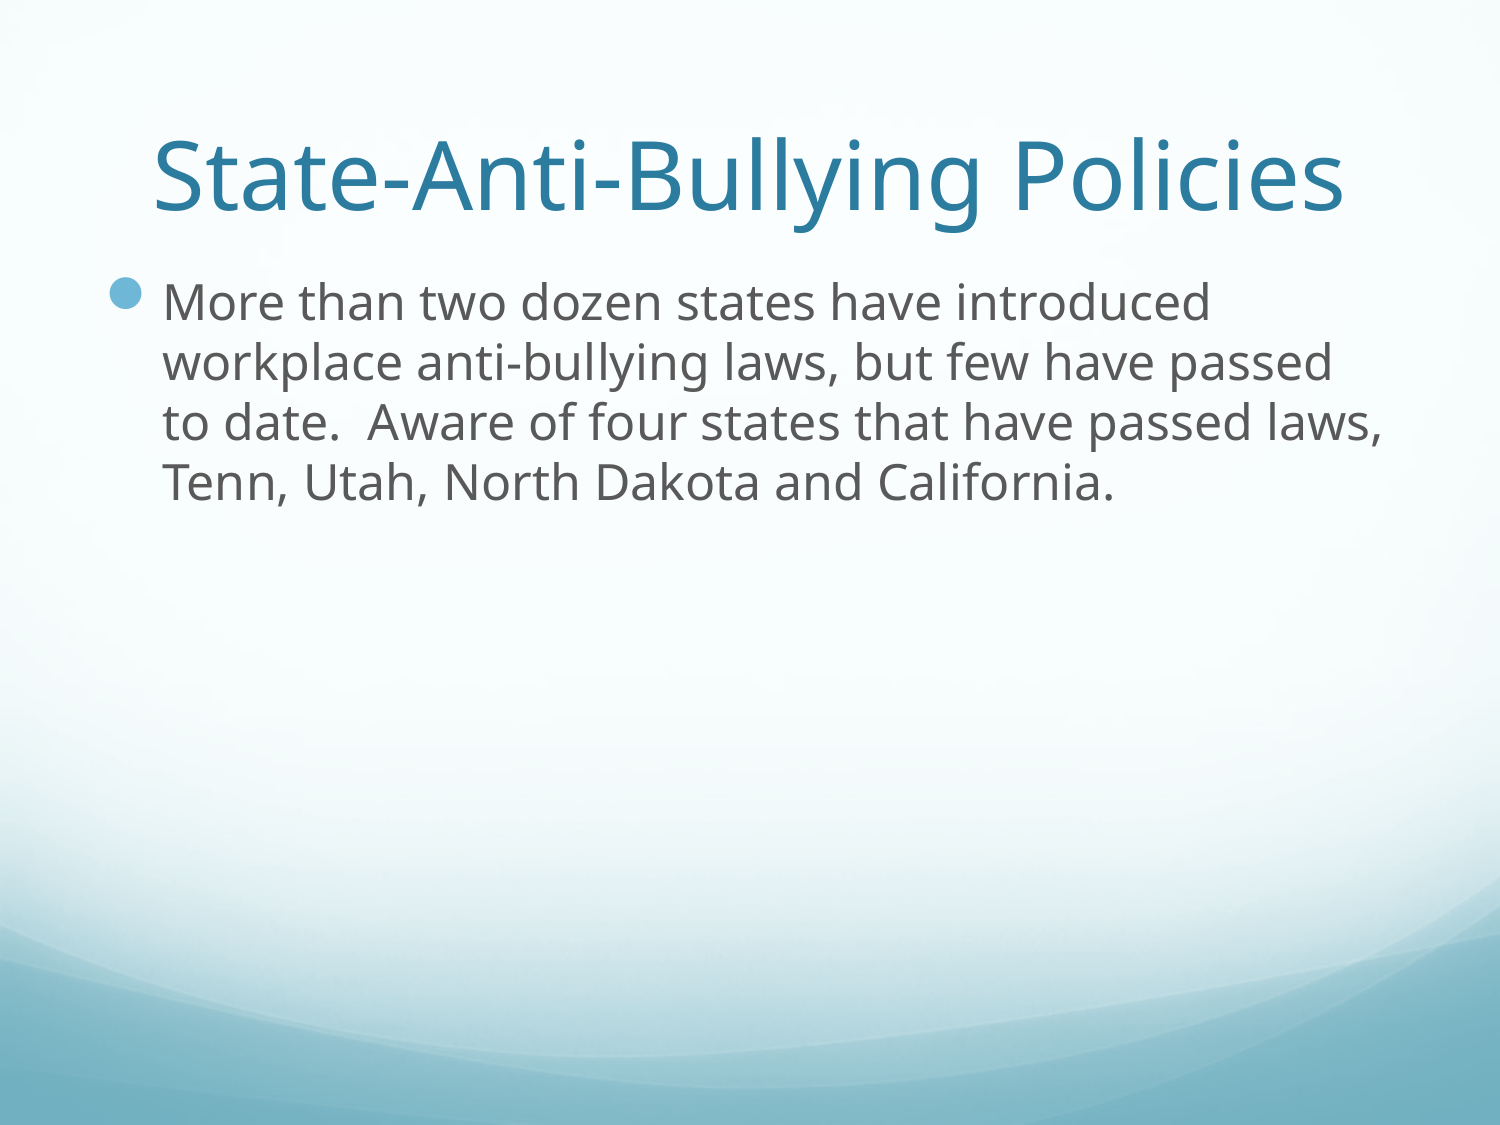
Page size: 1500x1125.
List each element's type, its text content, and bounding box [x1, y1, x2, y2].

title State-Anti-Bullying Policies [90, 17, 1410, 237]
list More than two dozen states have introduced workplace anti-bullying laws, but few have passed to date. Aware of four states that have passed laws, Tenn, Utah, North Dakota and California. [90, 262, 1410, 975]
